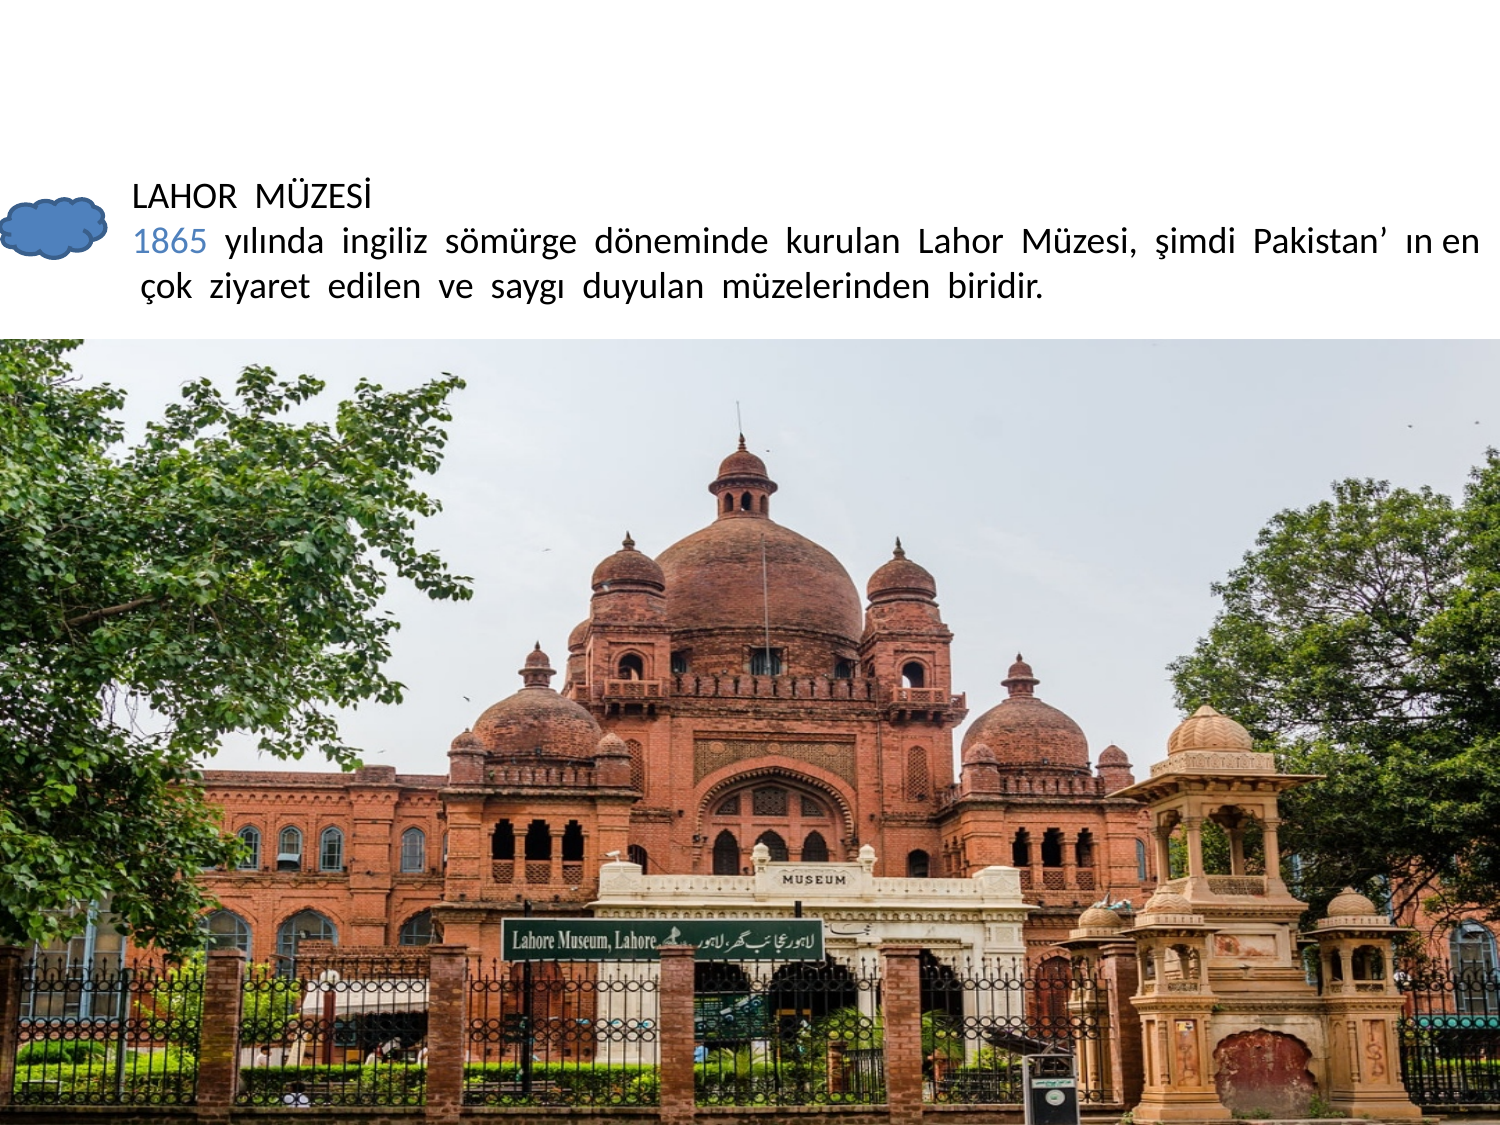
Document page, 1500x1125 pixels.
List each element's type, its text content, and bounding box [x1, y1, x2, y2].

text_box LAHOR MÜZESİ 1865 yılında ingiliz sömürge döneminde kurulan Lahor Müzesi, şimdi Pakistan’ ın en çok ziyaret edilen ve saygı duyulan müzelerinden biridir. [117, 163, 1500, 314]
text_box [0, 197, 108, 260]
picture [0, 339, 1500, 1125]
